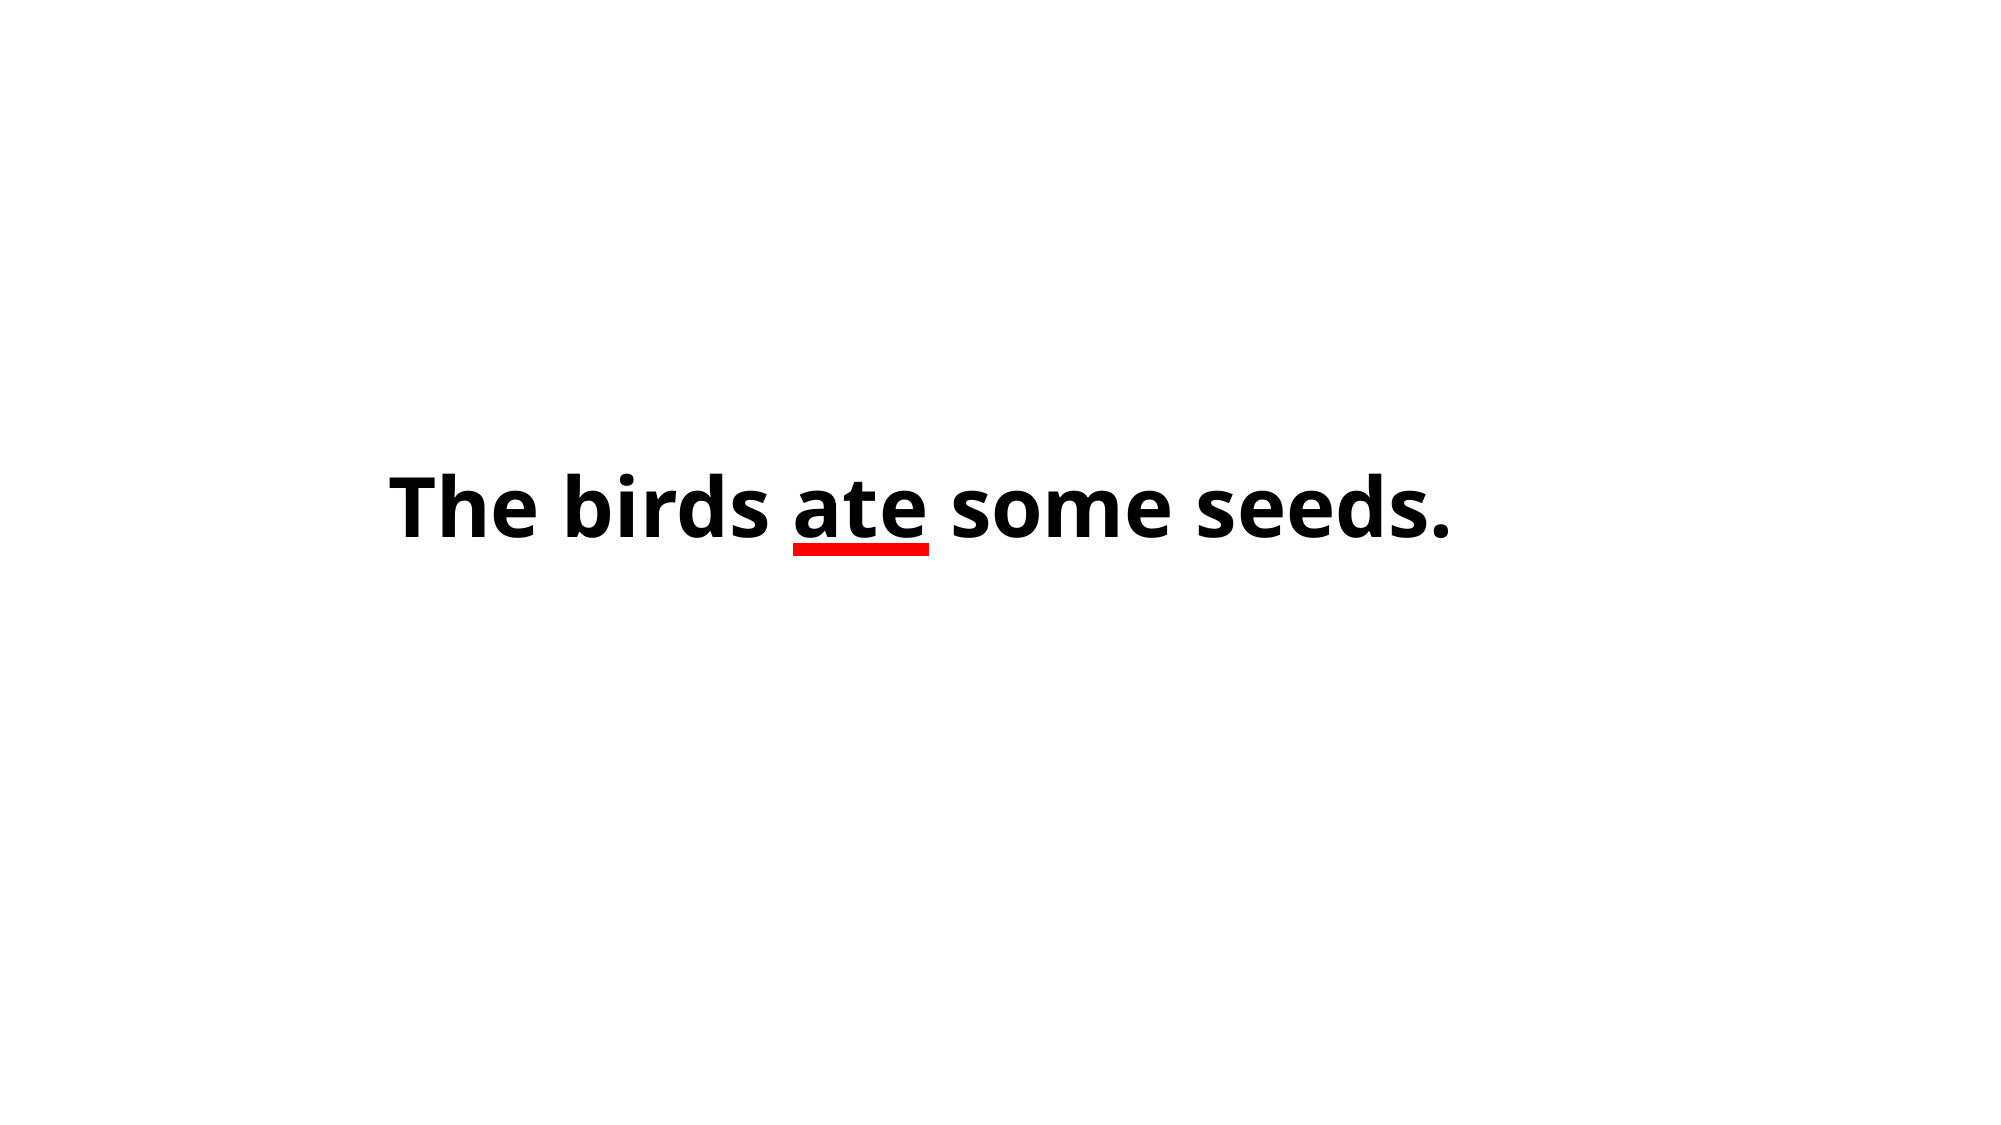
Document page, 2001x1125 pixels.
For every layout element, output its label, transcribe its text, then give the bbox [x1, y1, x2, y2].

text_box The birds ate some seeds. [373, 446, 1730, 562]
